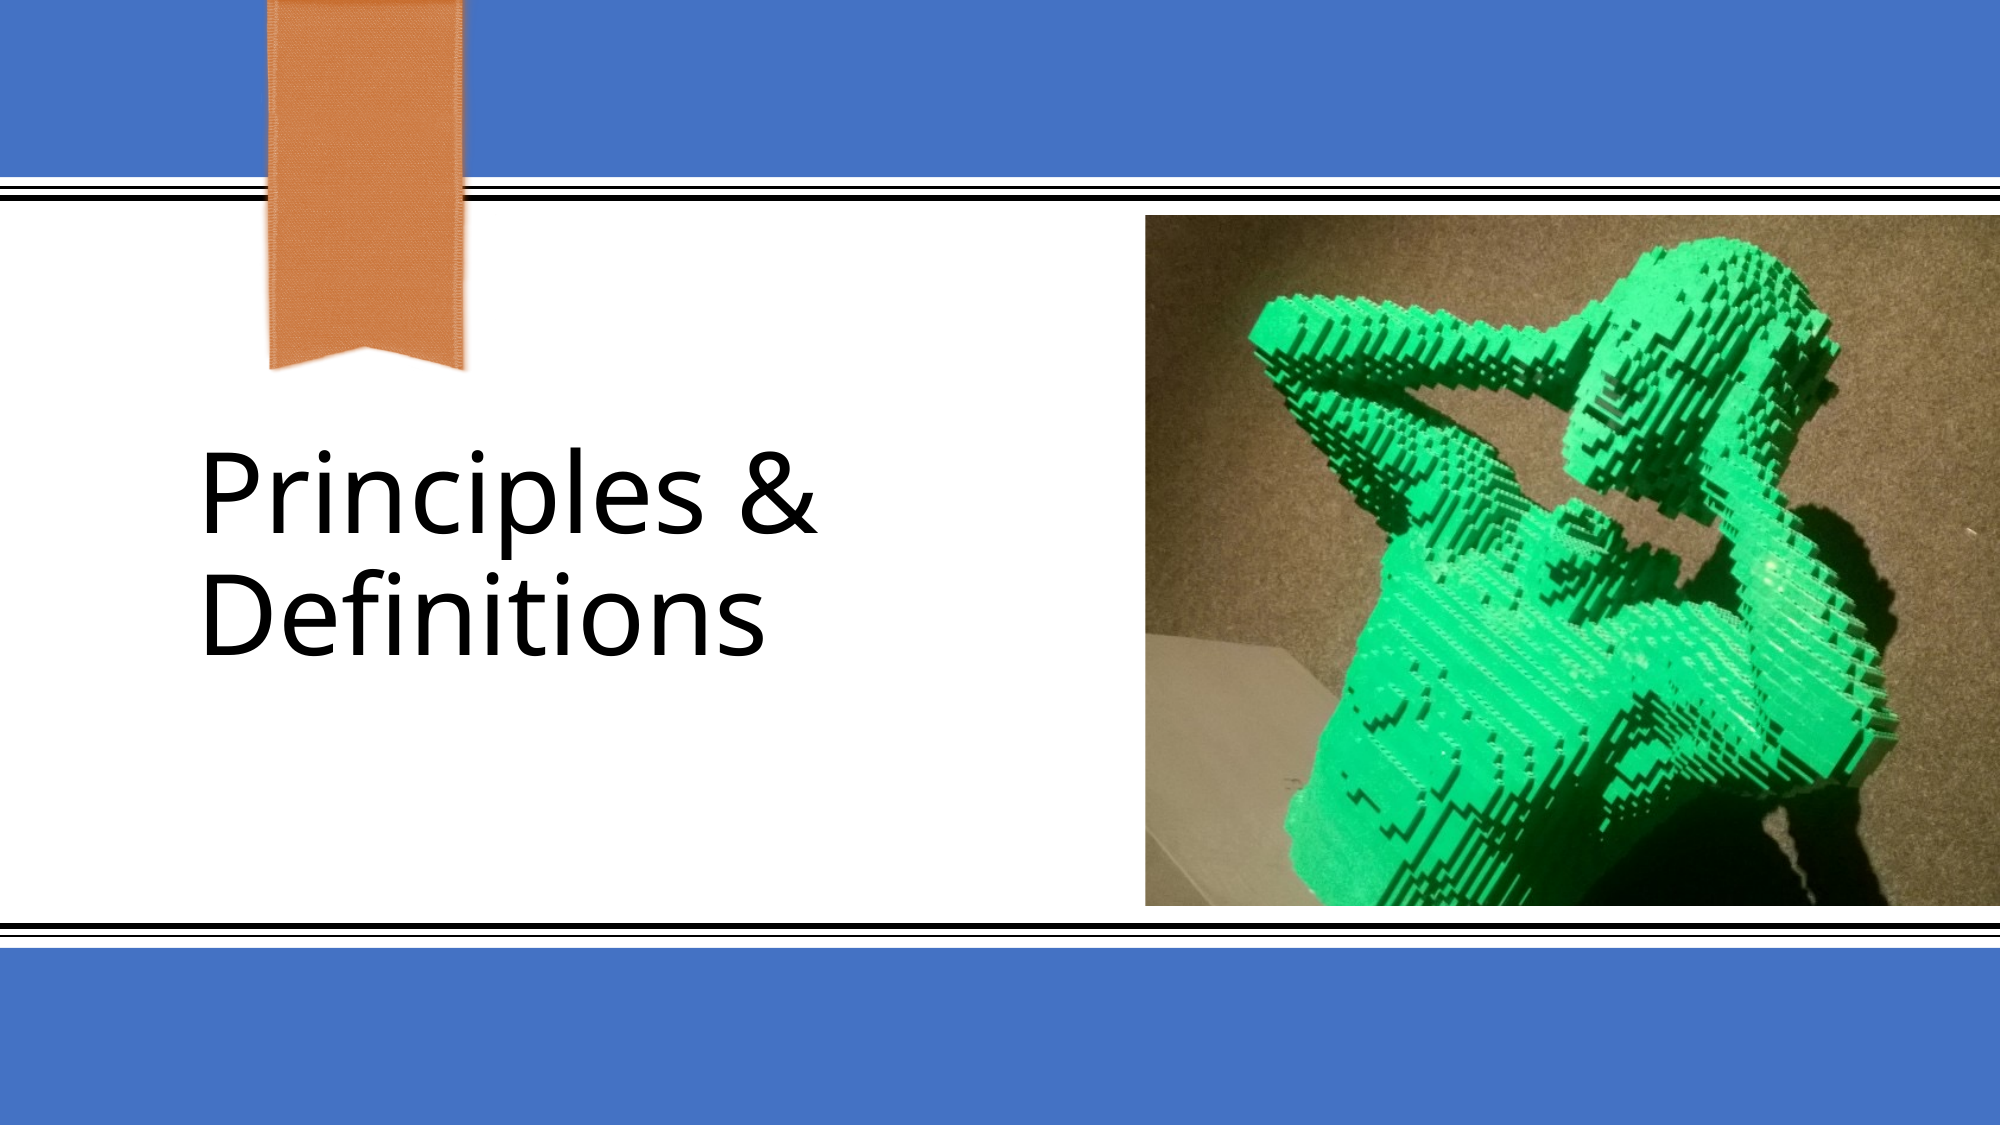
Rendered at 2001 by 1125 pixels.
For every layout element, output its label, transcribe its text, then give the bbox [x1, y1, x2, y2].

title Principles & Definitions [181, 376, 1122, 741]
picture [1145, 214, 2000, 906]
